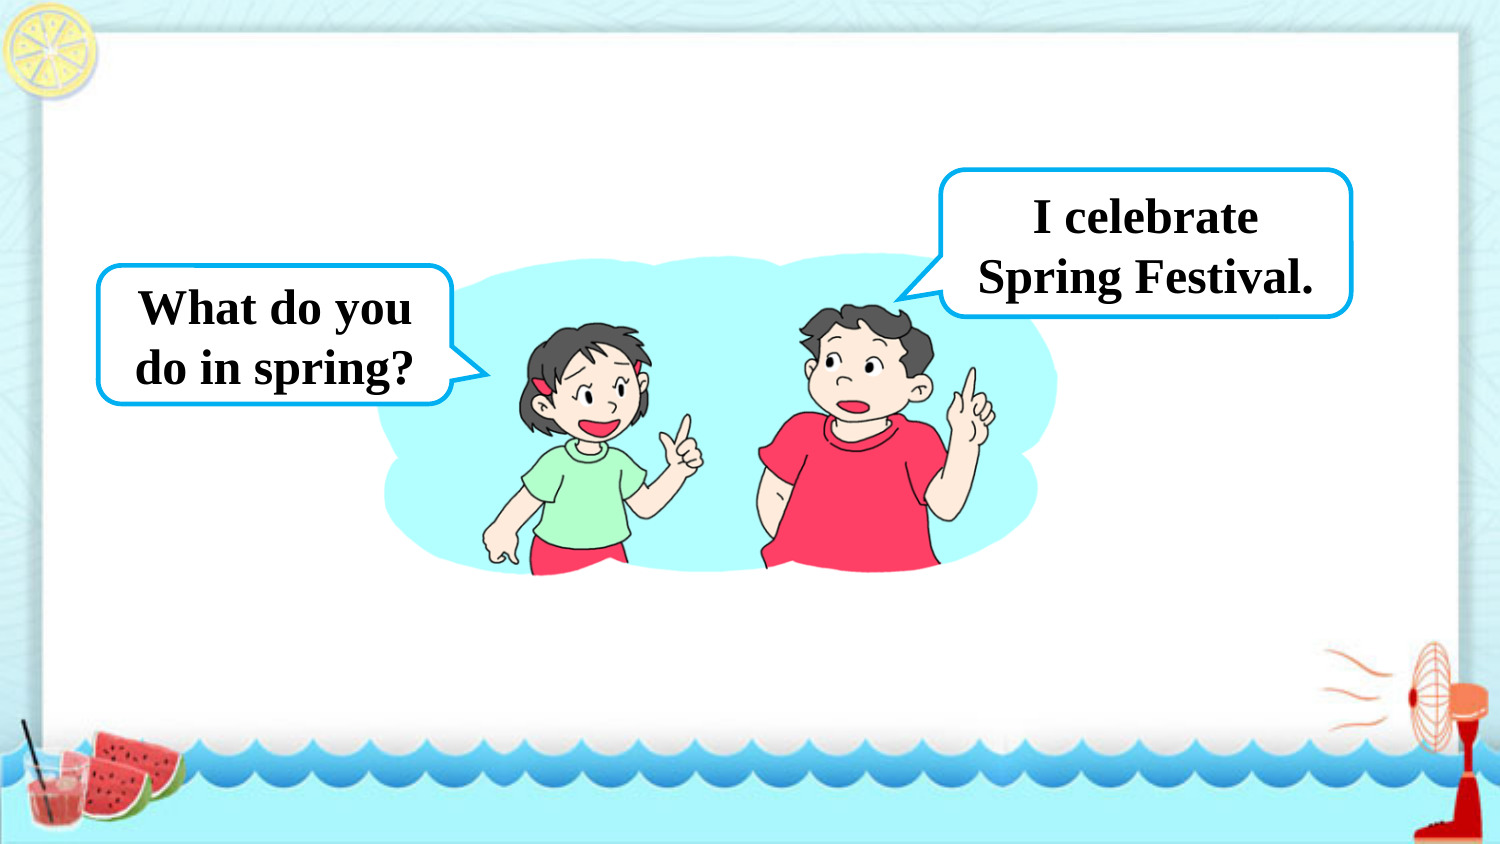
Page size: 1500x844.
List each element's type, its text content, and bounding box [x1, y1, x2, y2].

text_box What do you do in spring? [98, 265, 349, 404]
picture [0, 0, 1500, 844]
text_box I celebrate Spring Festival. [940, 169, 1352, 317]
